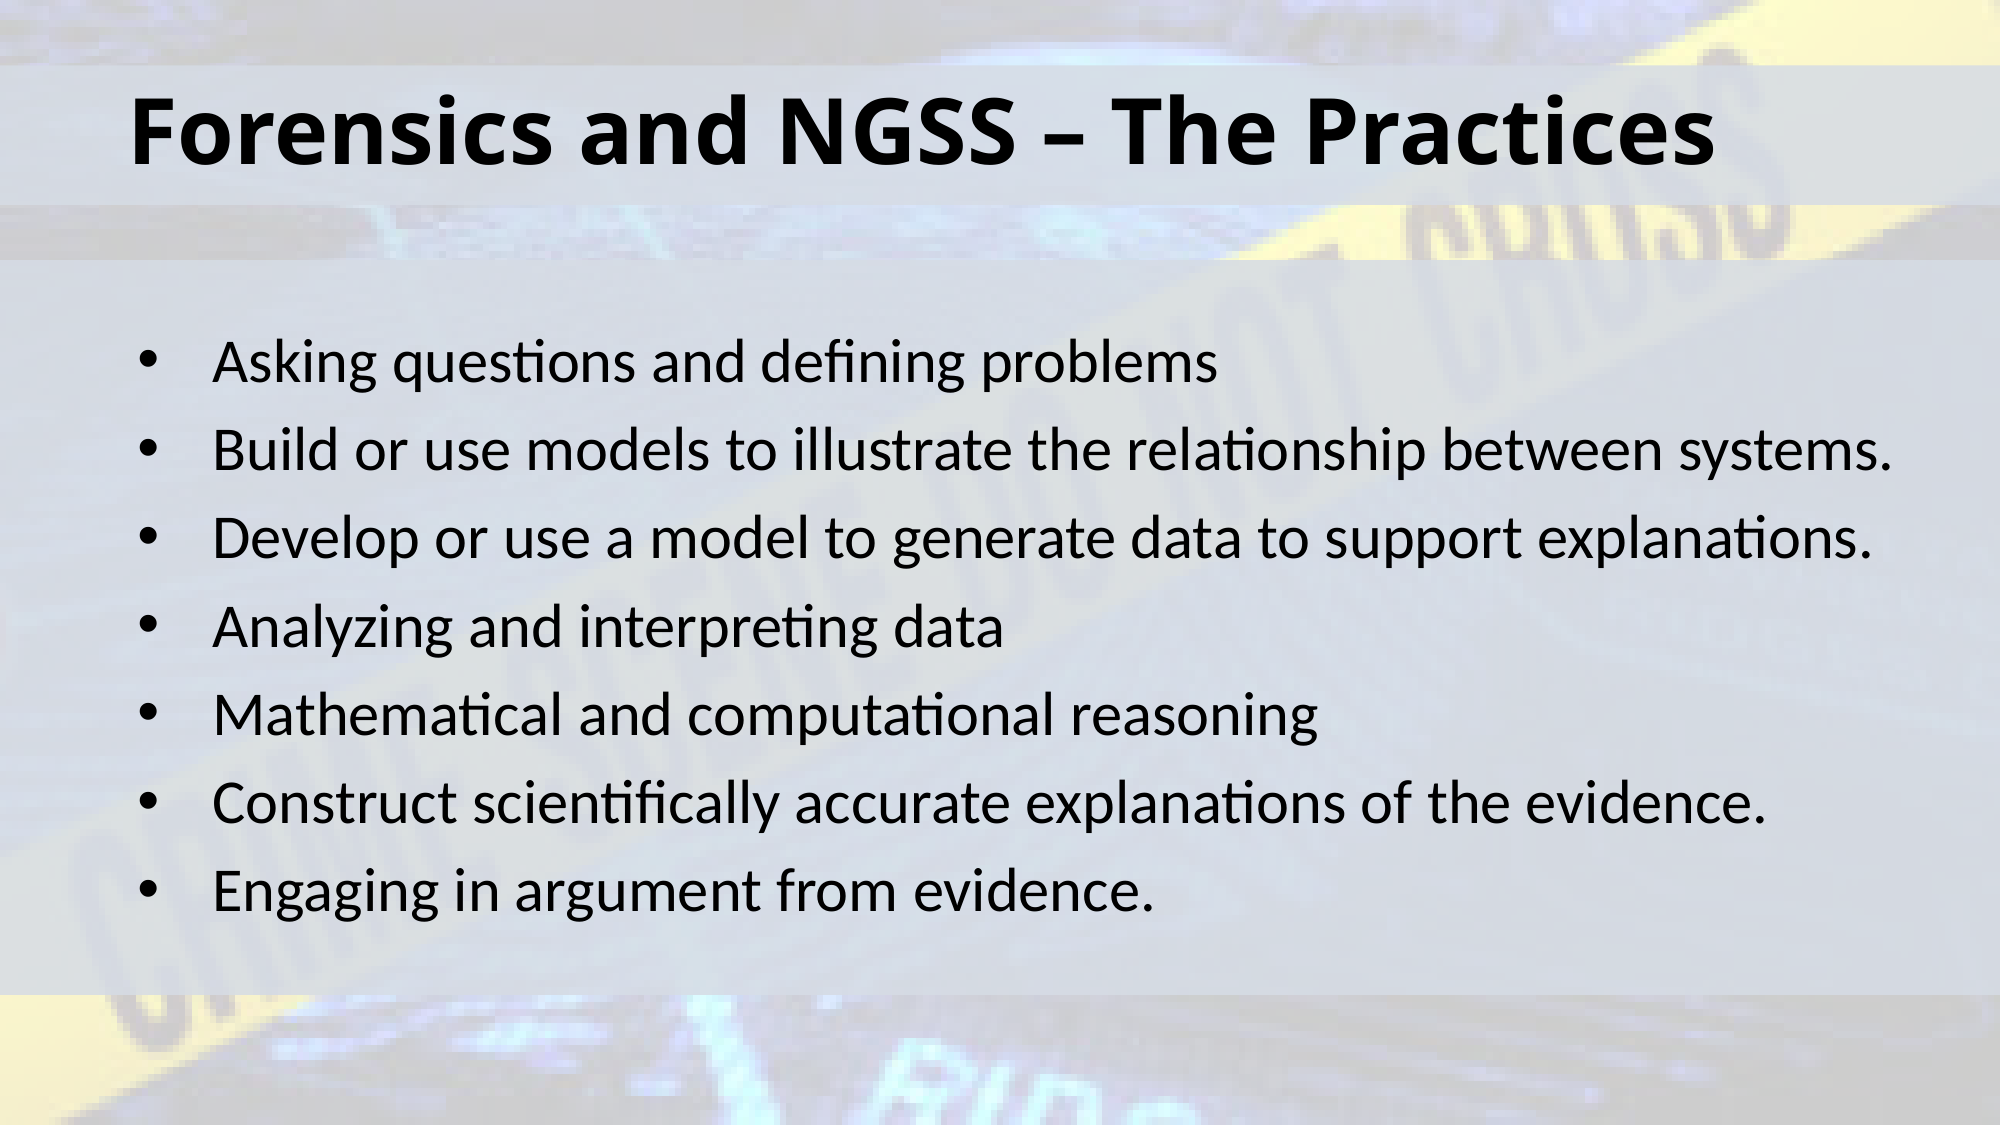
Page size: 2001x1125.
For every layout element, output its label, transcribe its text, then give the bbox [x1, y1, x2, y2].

title Forensics and NGSS – The Practices [0, 65, 2000, 205]
list Asking questions and defining problems Build or use models to illustrate the relationship between systems. Develop or use a model to generate data to support explanations. Analyzing and interpreting data Mathematical and computational reasoning Construct scientifically accurate explanations of the evidence. Engaging in argument from evidence. [0, 260, 2000, 995]
